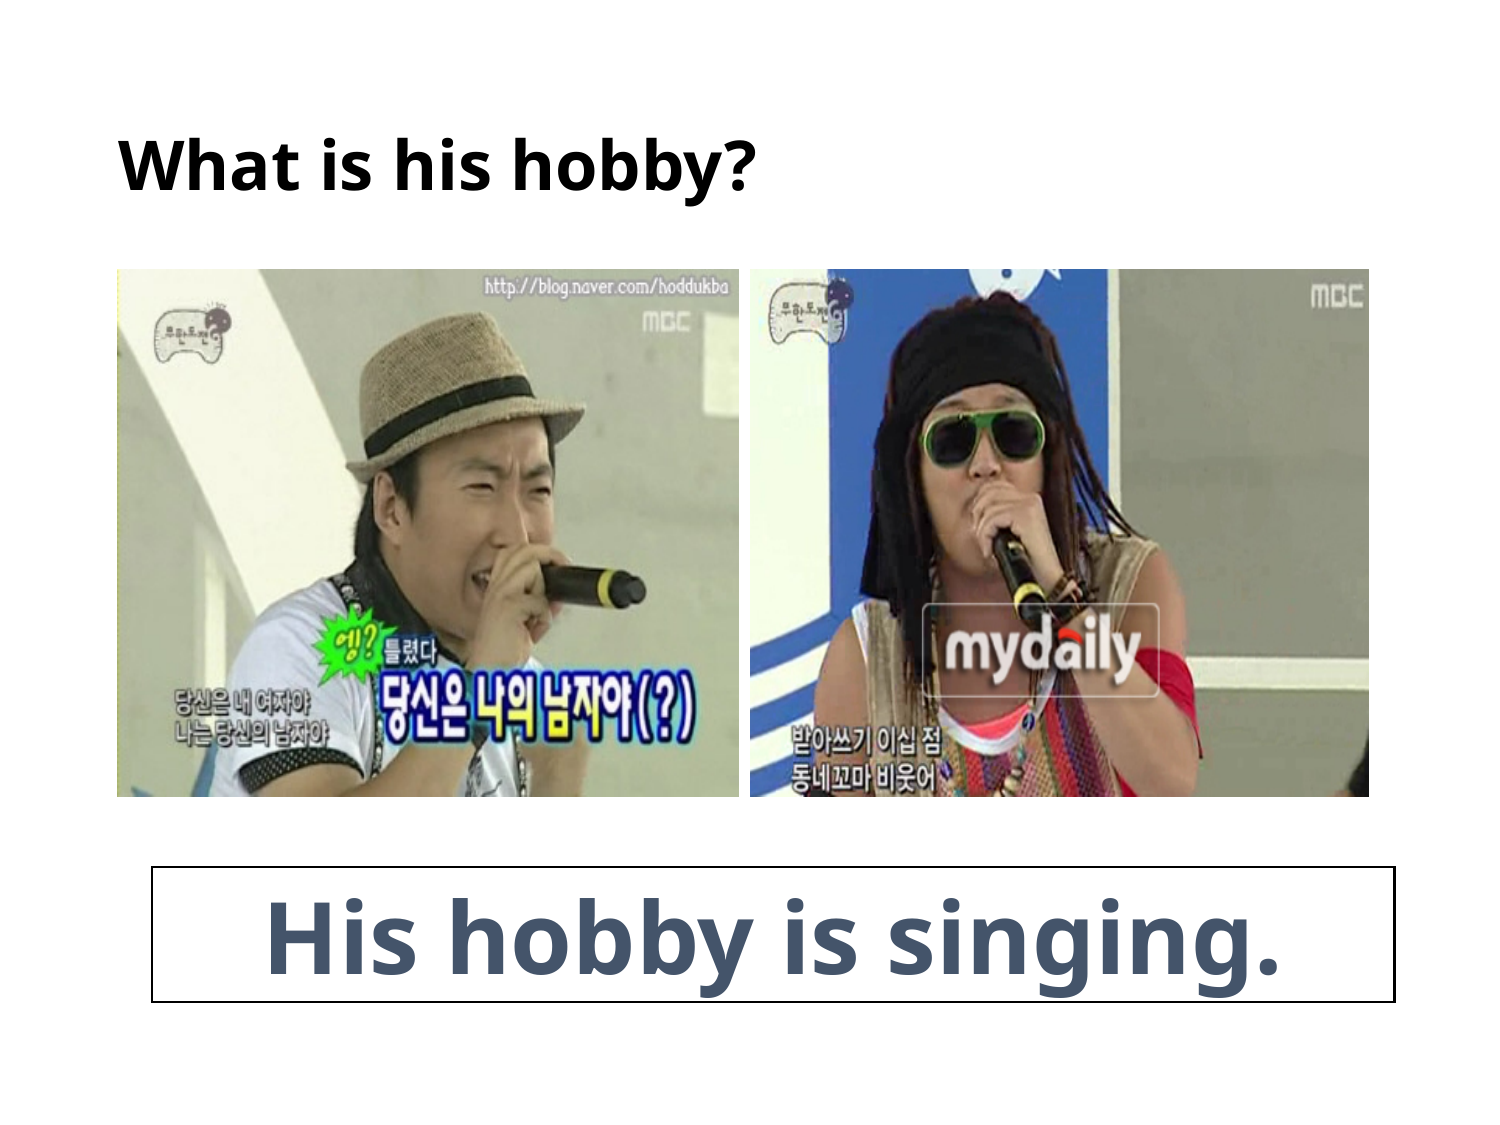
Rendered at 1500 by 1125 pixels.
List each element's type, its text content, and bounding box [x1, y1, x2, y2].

picture [749, 269, 1369, 797]
text_box His hobby is singing. [151, 866, 1396, 1003]
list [117, 269, 739, 797]
title What is his hobby? [103, 59, 1397, 278]
